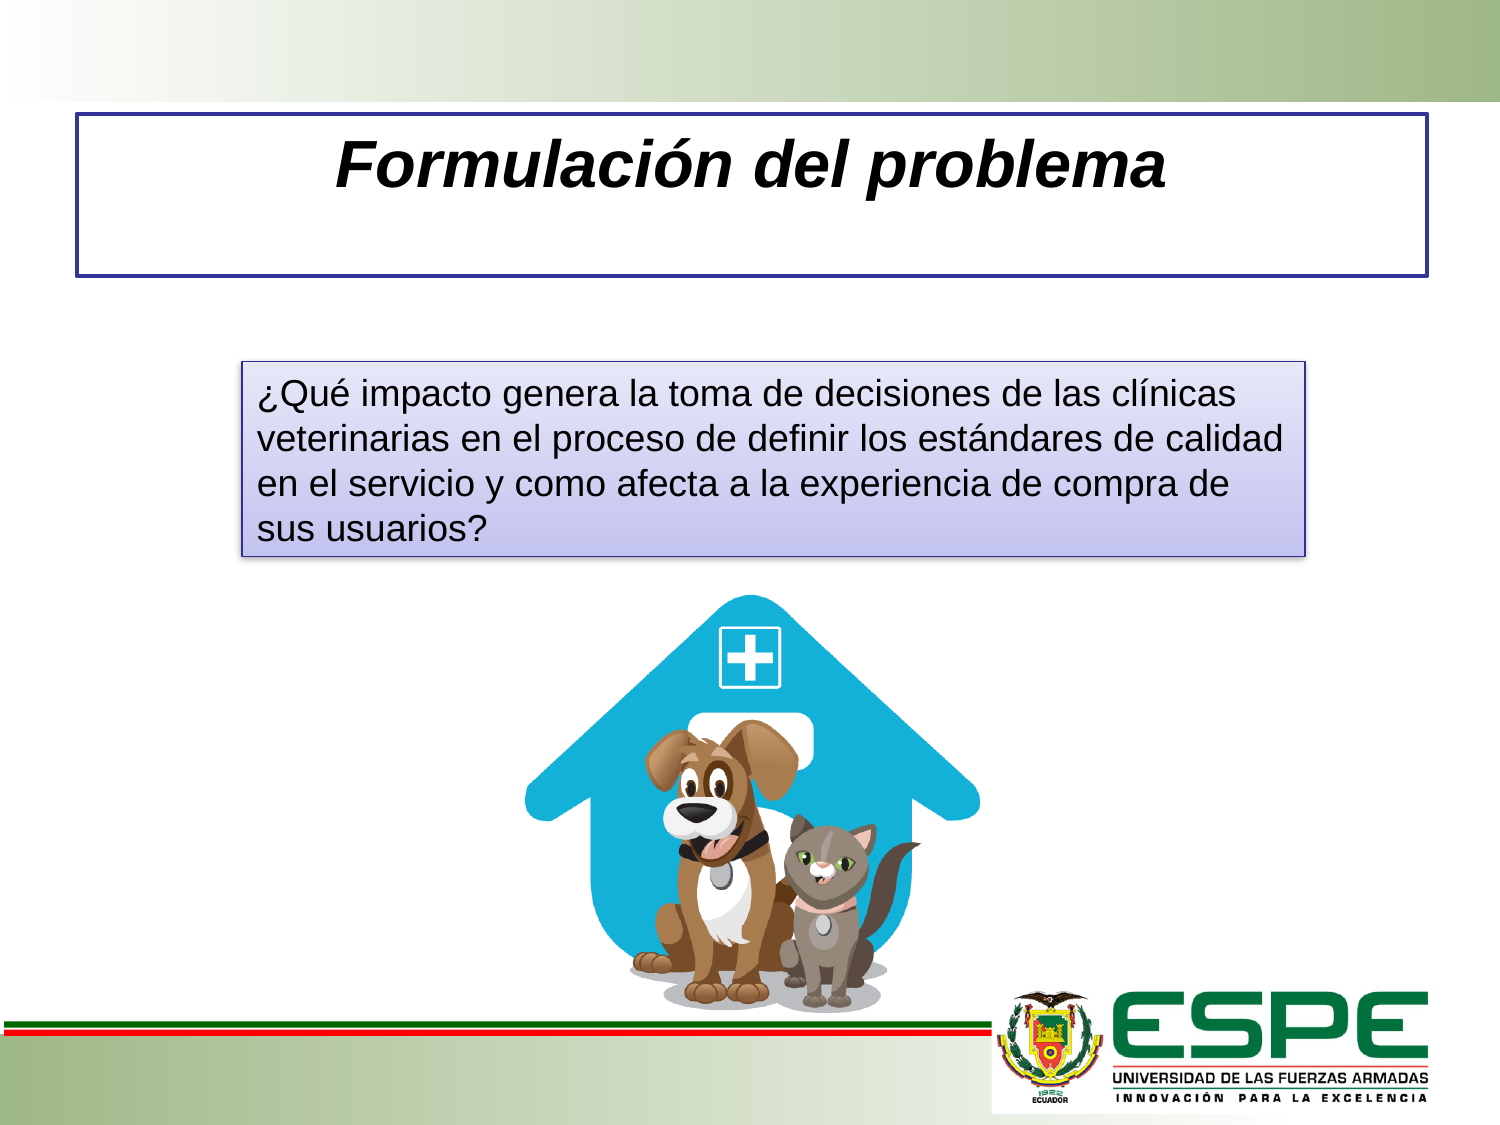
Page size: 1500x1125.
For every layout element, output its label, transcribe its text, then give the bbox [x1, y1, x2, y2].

text_box ¿Qué impacto genera la toma de decisiones de las clínicas veterinarias en el proceso de definir los estándares de calidad en el servicio y como afecta a la experiencia de compra de sus usuarios? [241, 361, 1306, 557]
title Formulación del problema [75, 112, 1429, 278]
picture [518, 585, 986, 1013]
picture [991, 975, 1500, 1114]
